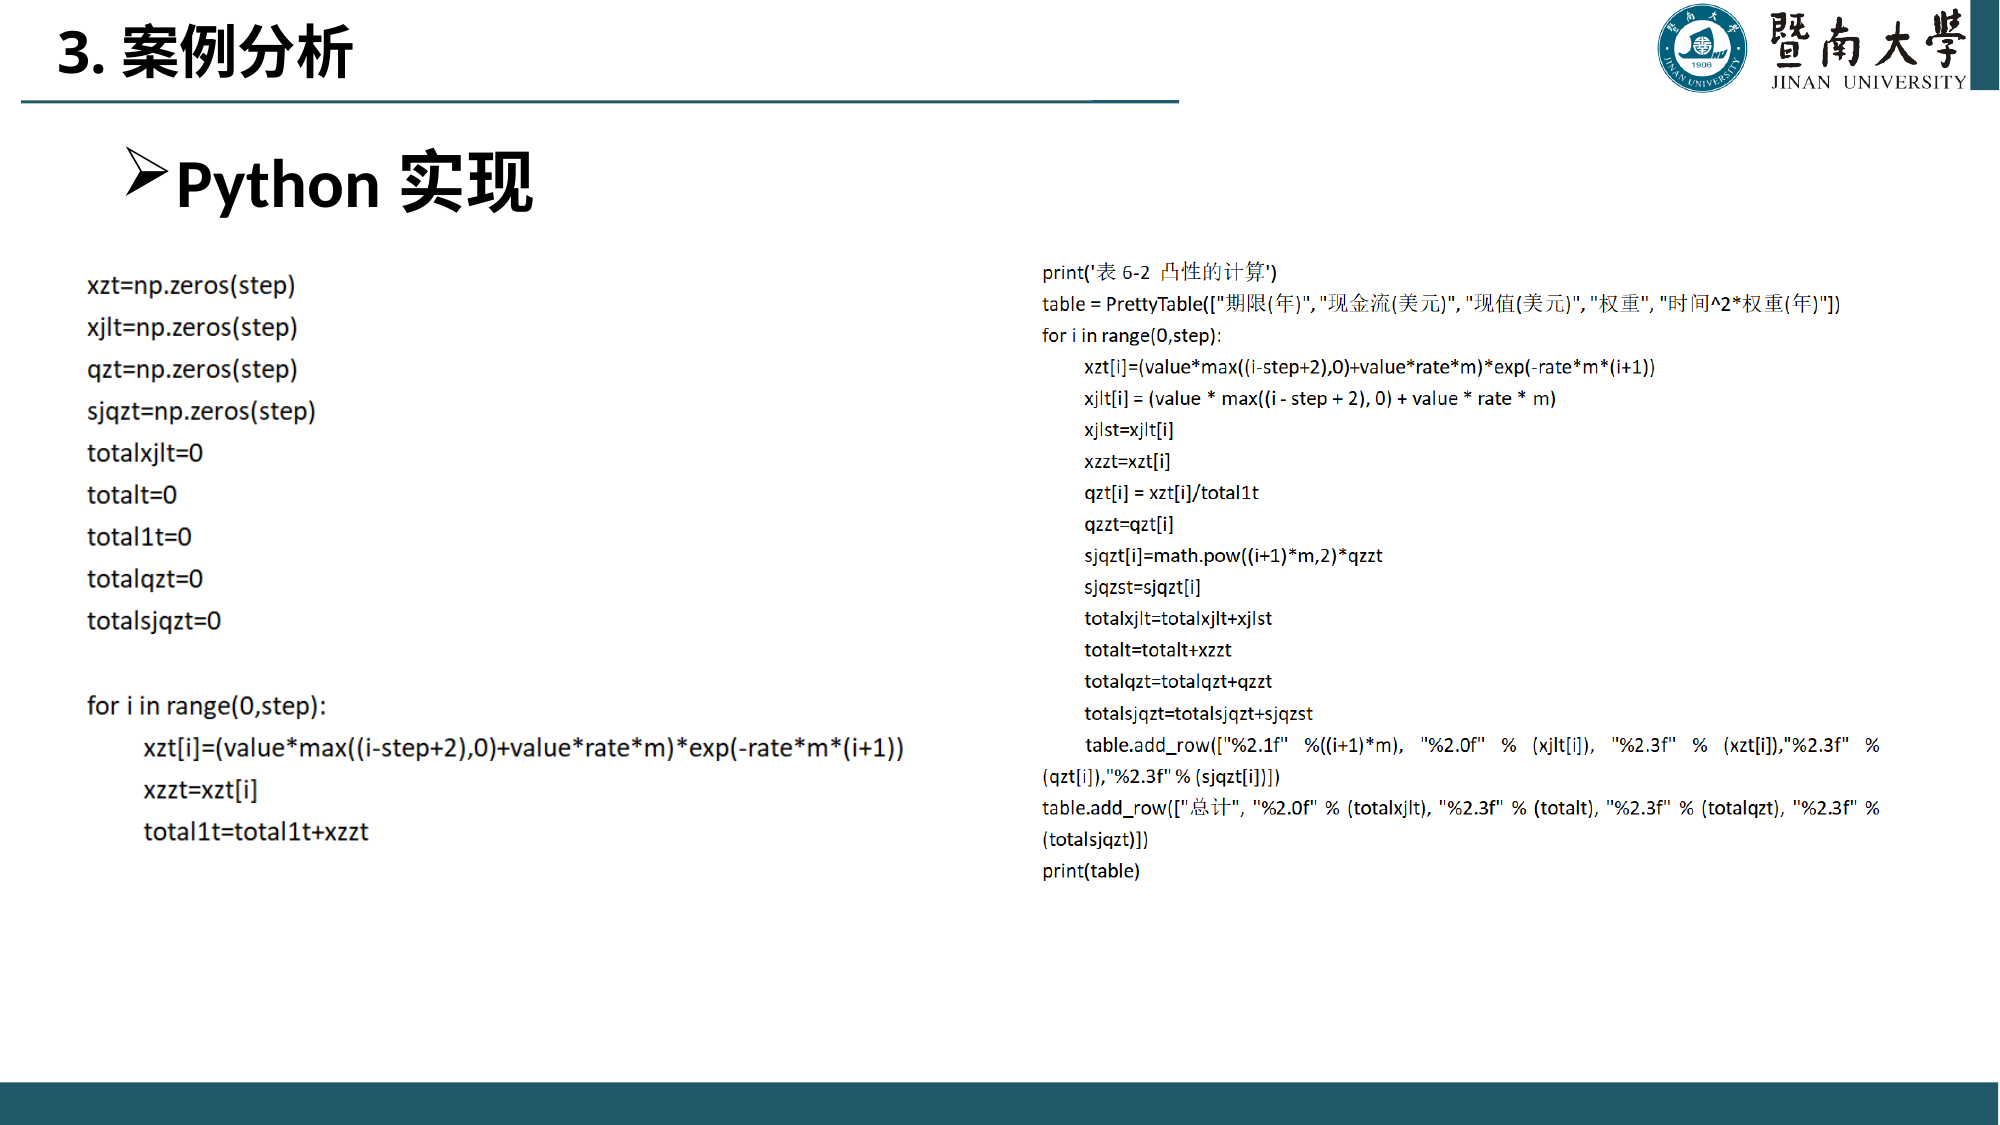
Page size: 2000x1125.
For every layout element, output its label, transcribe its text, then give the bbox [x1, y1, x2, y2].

text_box Python实现 [49, 93, 551, 229]
picture [60, 260, 958, 879]
picture [1022, 255, 1906, 894]
picture [1657, 3, 1967, 93]
text_box 3.案例分析 [42, 7, 877, 93]
